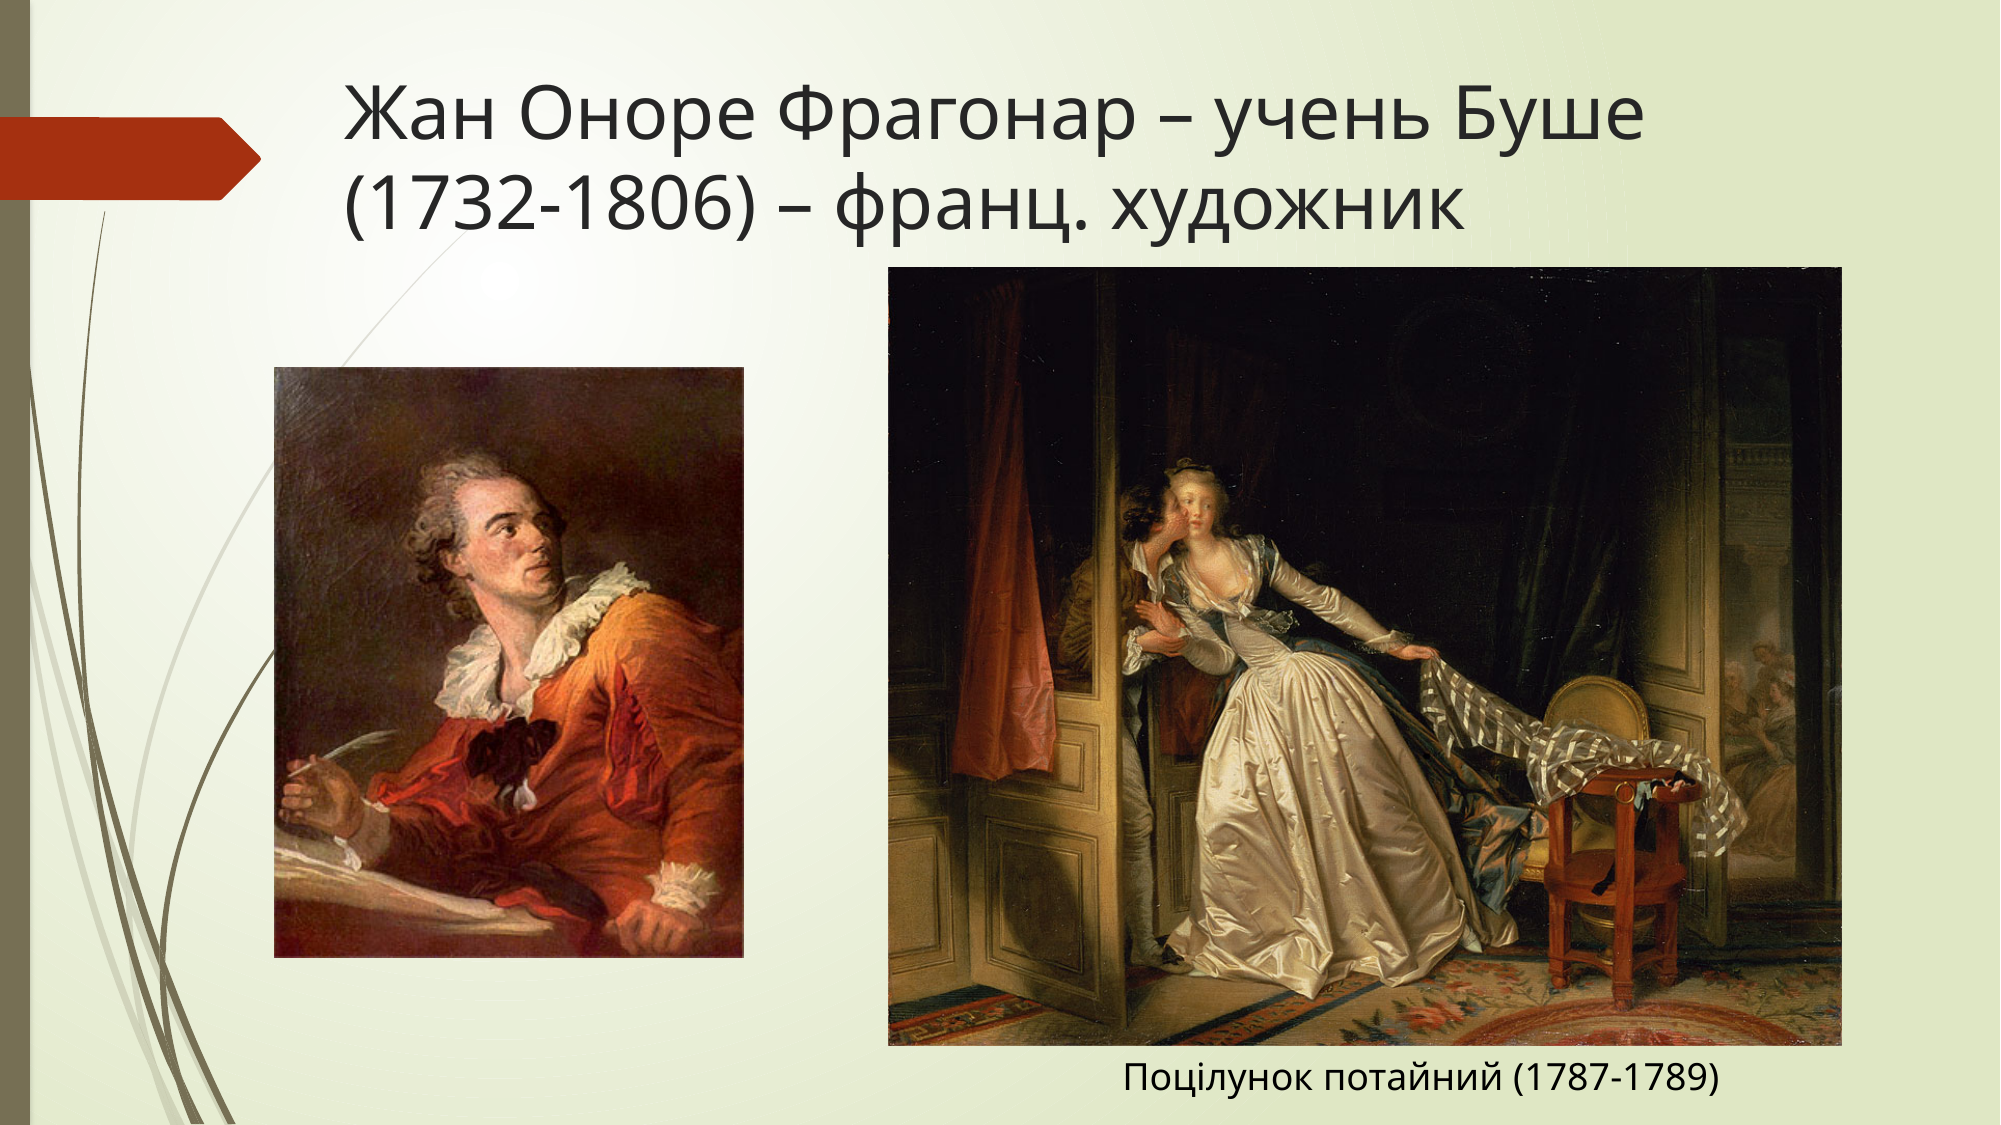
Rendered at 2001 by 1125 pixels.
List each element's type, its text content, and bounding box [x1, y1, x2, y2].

picture [888, 266, 1842, 1046]
text_box Поцілунок потайний (1787-1789) [1107, 1054, 1735, 1106]
title Жан Оноре Фрагонар – учень Буше (1732-1806) – франц. художник [329, 57, 1791, 268]
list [274, 367, 744, 959]
